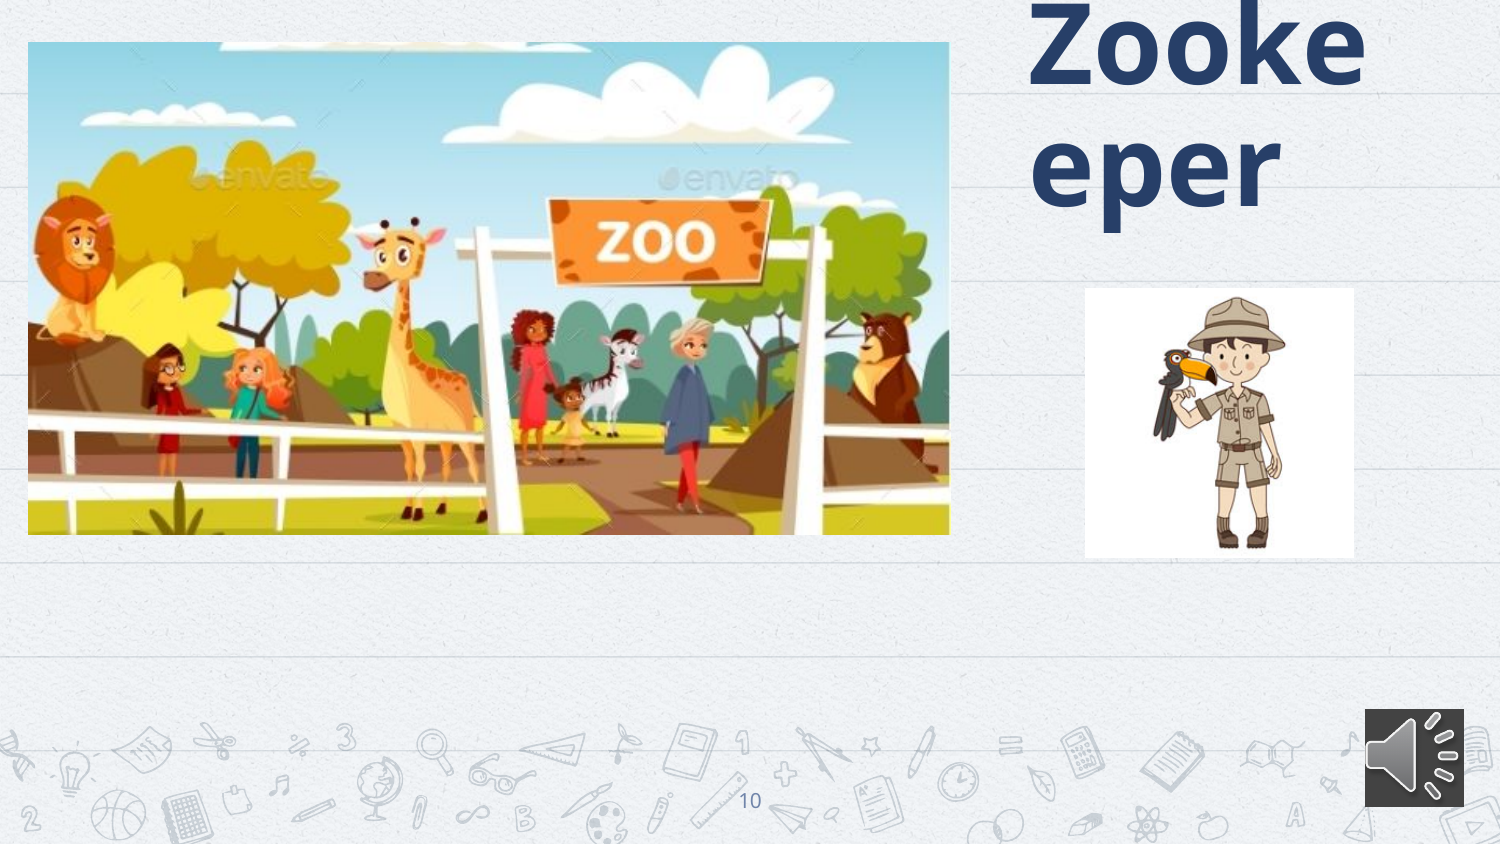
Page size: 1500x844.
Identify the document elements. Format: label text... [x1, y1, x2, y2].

picture [0, 0, 1500, 844]
slide_number 10 [705, 779, 795, 825]
title Zookeeper [1028, 100, 1412, 231]
